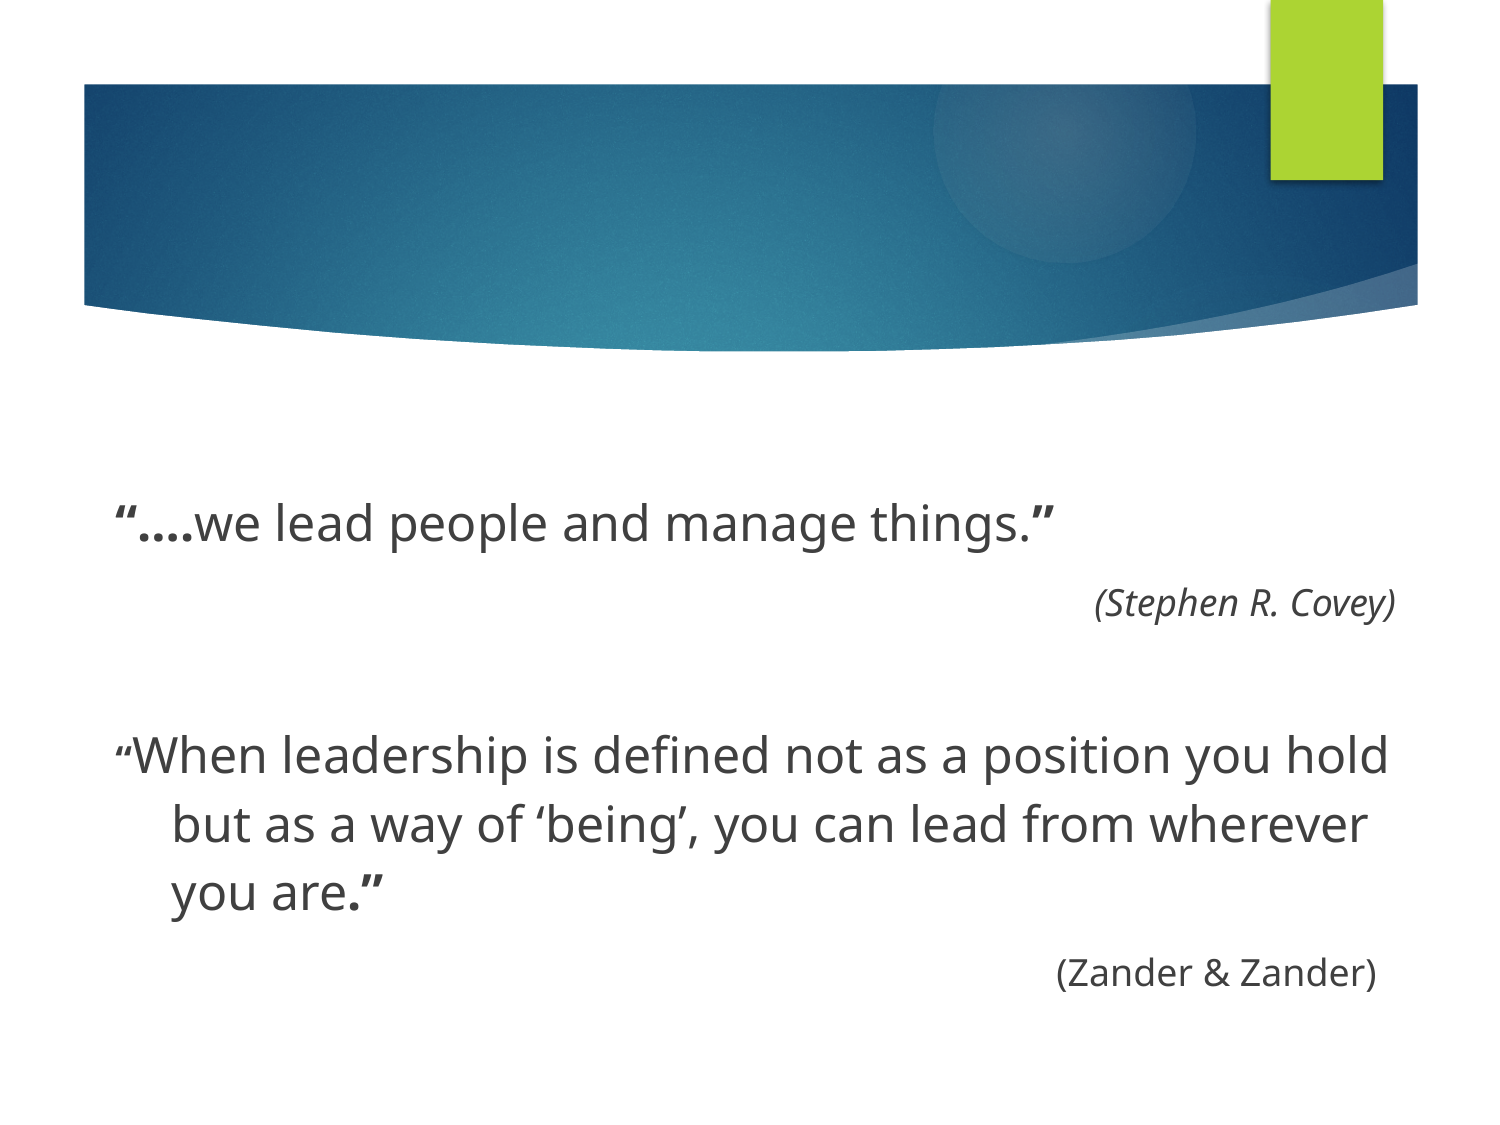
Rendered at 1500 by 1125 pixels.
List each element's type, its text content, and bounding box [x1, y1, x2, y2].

list “….we lead people and manage things.” (Stephen R. Covey) “When leadership is defined not as a position you hold but as a way of ‘being’, you can lead from wherever you are.” (Zander & Zander) [100, 408, 1412, 1083]
